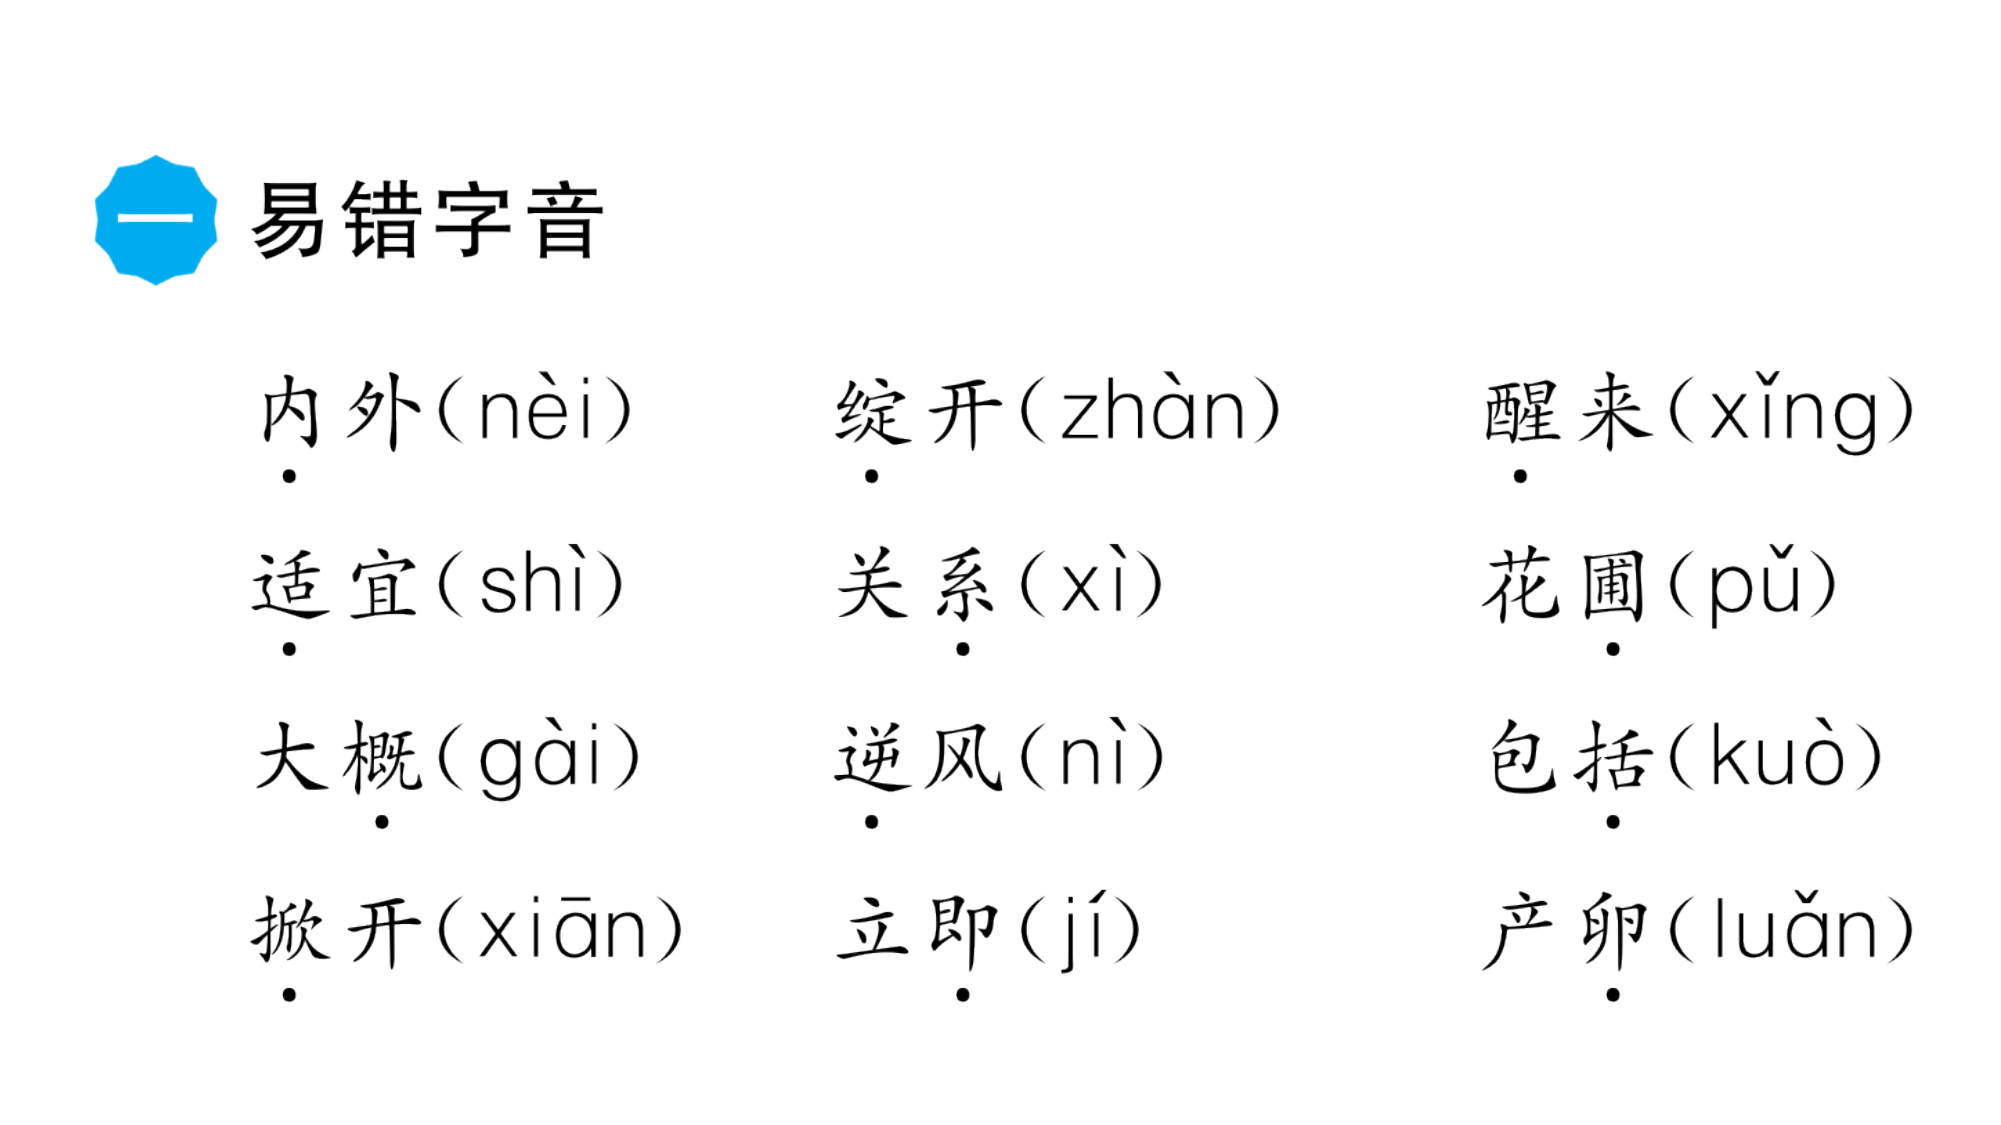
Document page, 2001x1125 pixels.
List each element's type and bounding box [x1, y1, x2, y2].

picture [88, 118, 1979, 1035]
